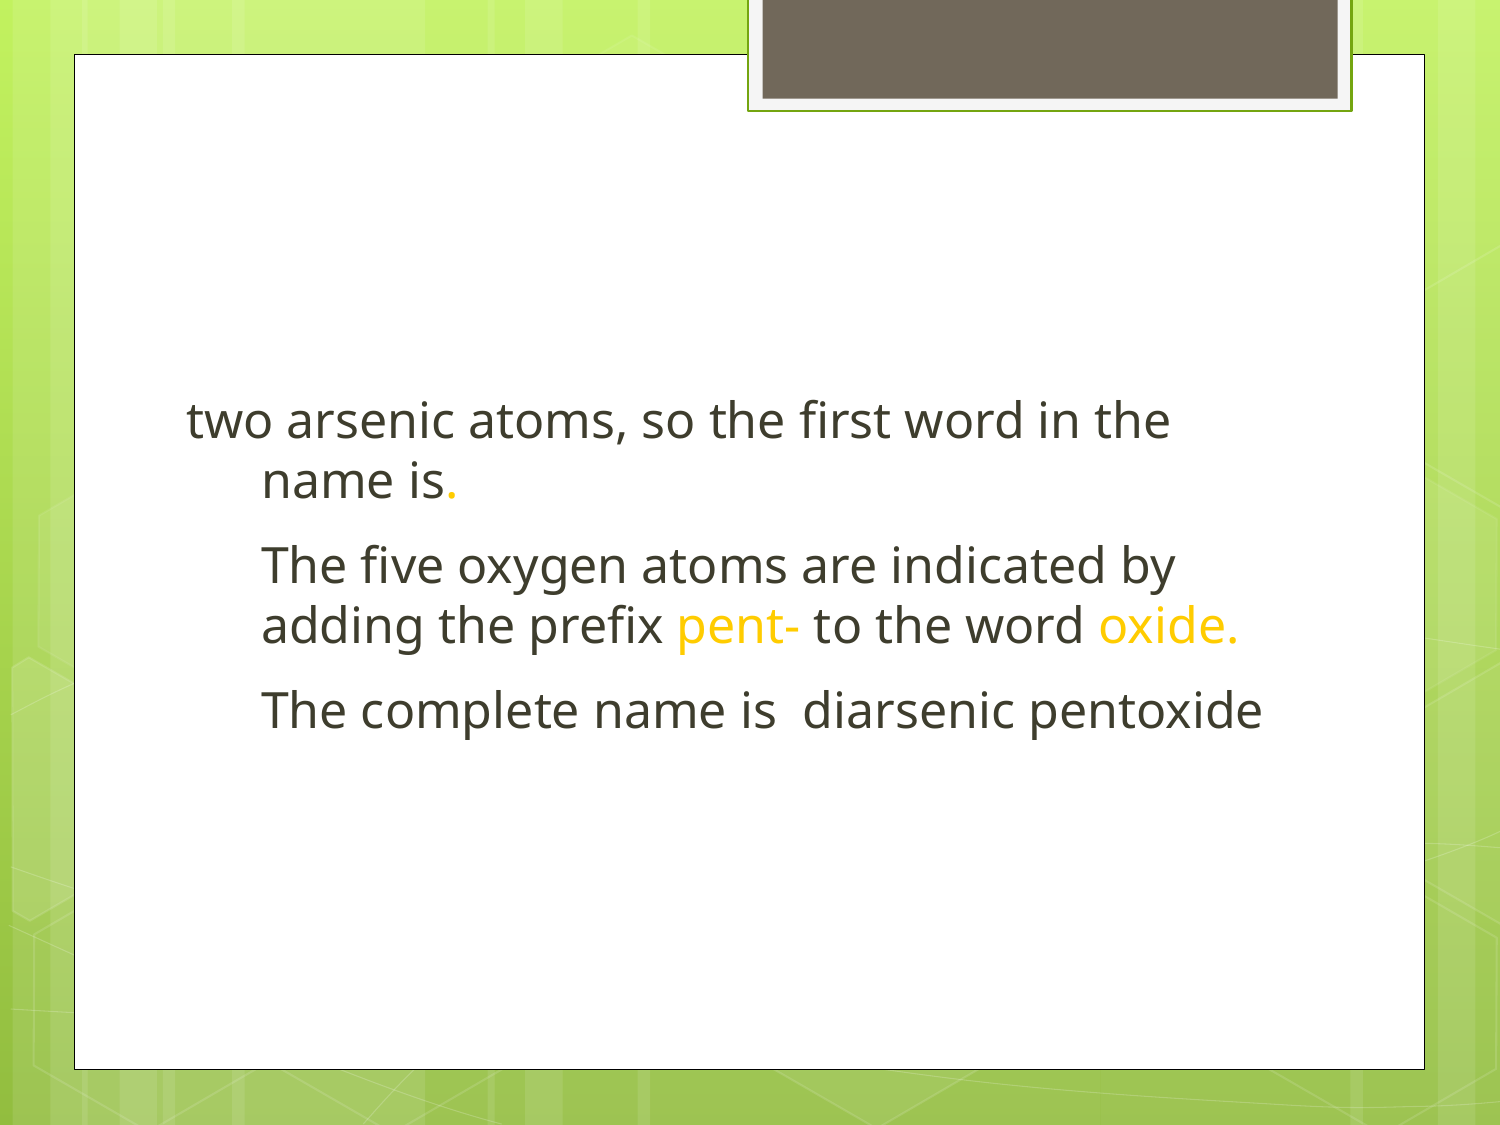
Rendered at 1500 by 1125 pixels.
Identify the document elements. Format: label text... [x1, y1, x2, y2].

list two arsenic atoms, so the first word in the name is. The five oxygen atoms are indicated by adding the prefix pent- to the word oxide. The complete name is diarsenic pentoxide [171, 381, 1283, 957]
